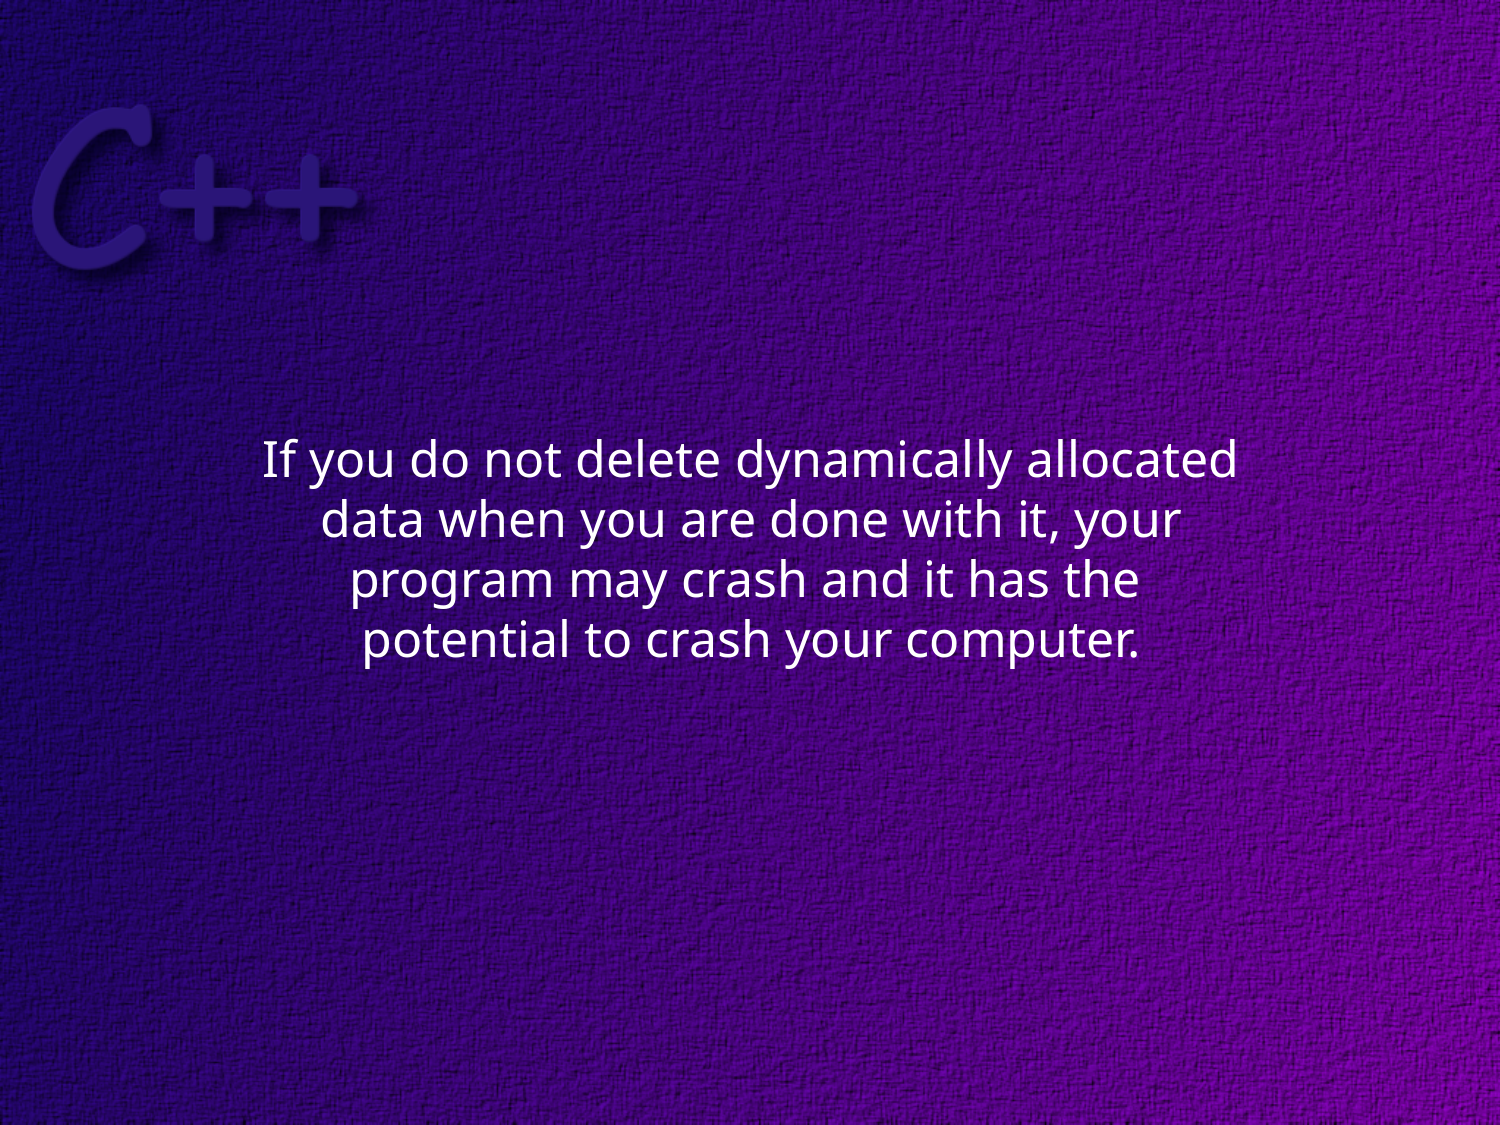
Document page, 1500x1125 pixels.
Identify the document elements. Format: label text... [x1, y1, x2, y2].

picture [0, 0, 1500, 1125]
text_box If you do not delete dynamically allocated data when you are done with it, your program may crash and it has the potential to crash your computer. [247, 420, 1256, 675]
